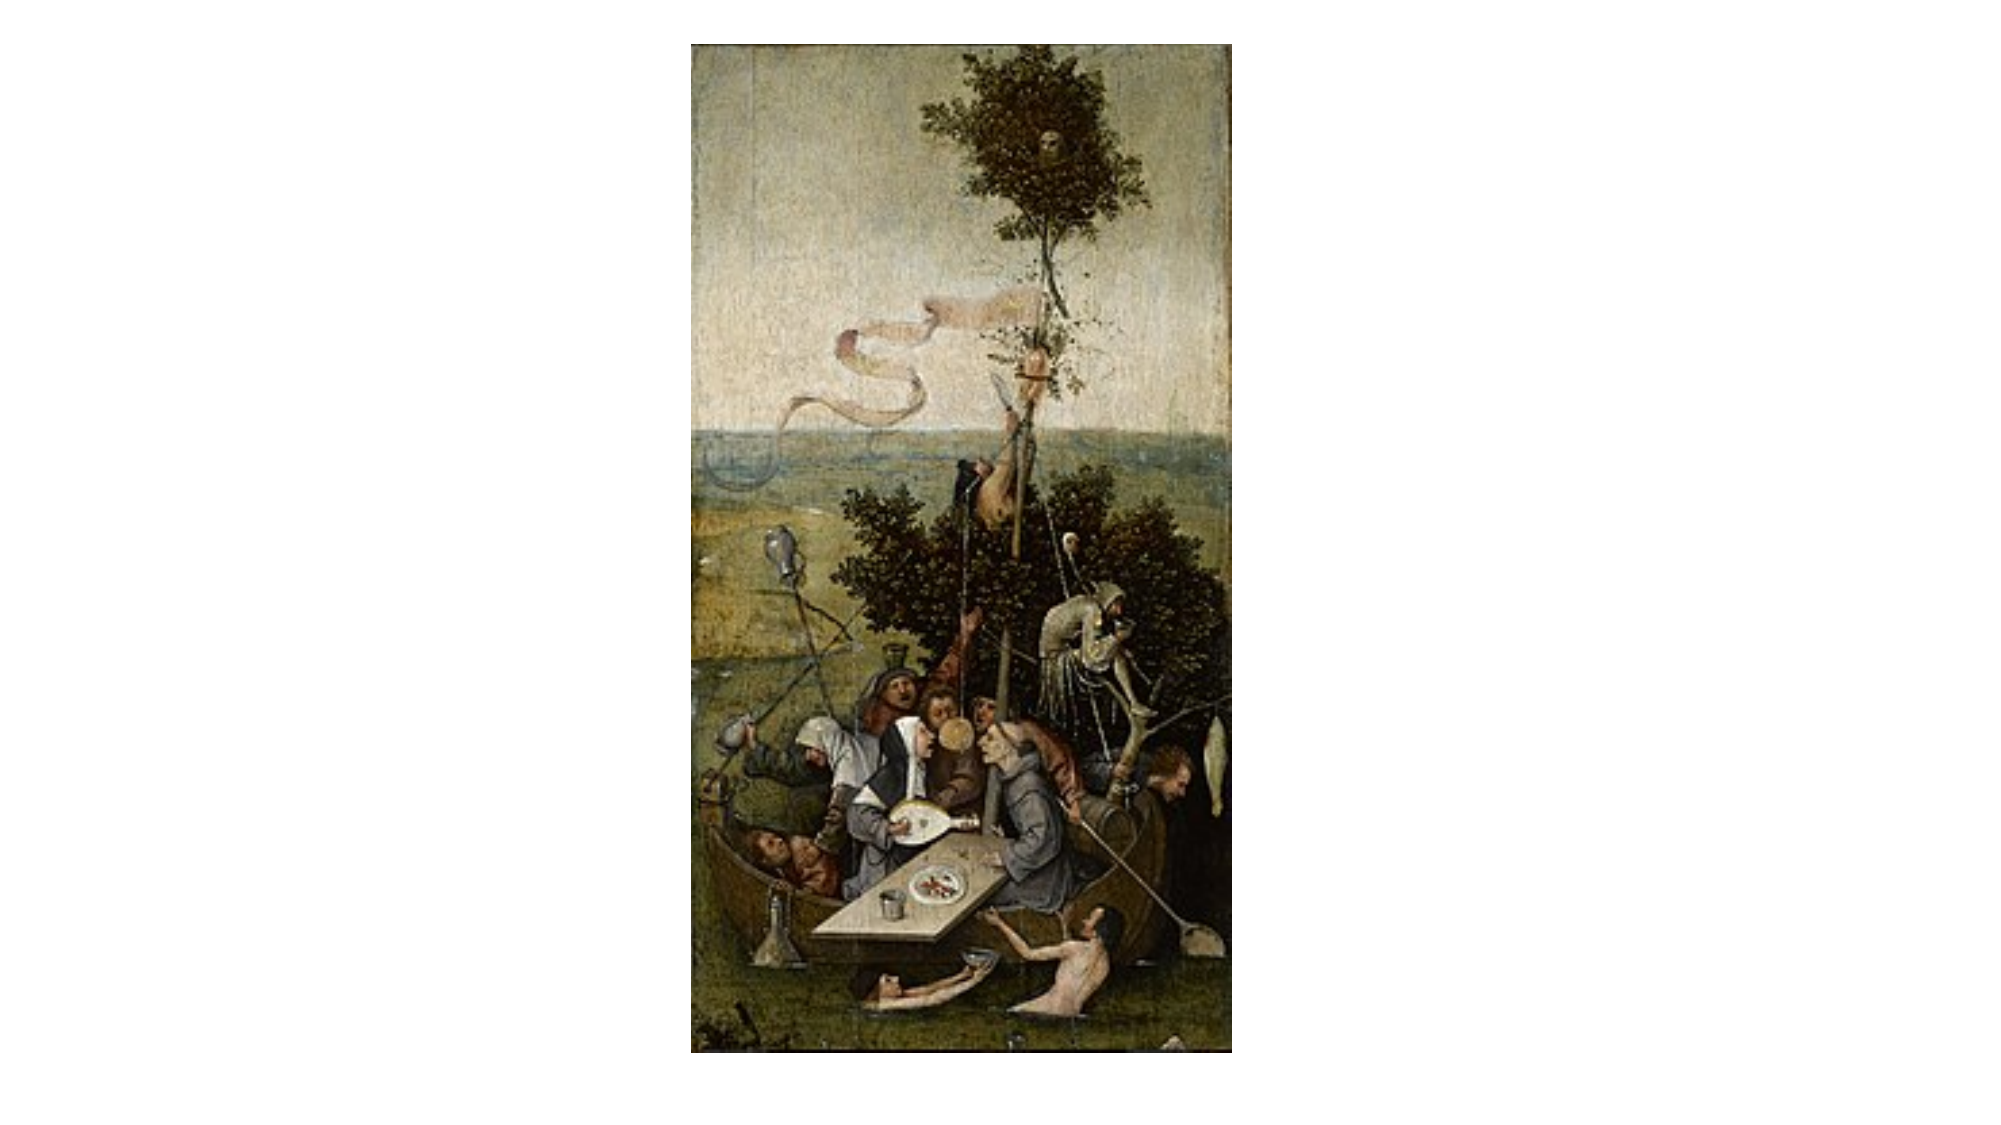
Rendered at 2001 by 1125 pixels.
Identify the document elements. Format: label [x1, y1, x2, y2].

picture [690, 44, 1232, 1053]
